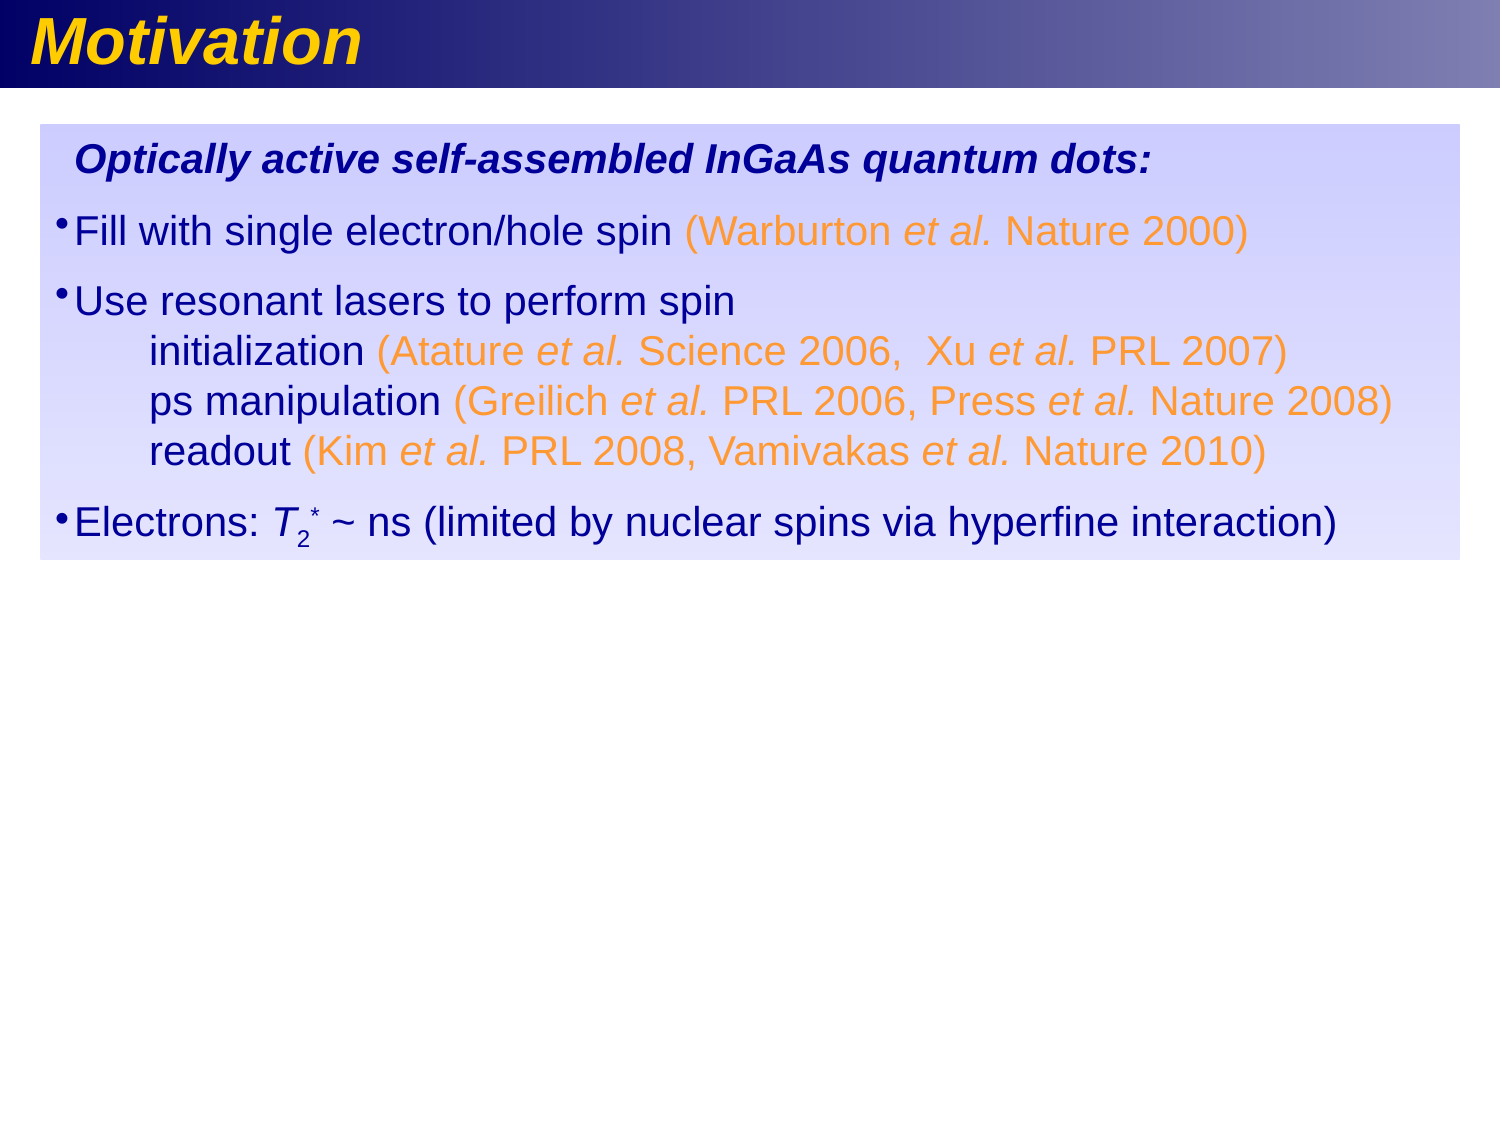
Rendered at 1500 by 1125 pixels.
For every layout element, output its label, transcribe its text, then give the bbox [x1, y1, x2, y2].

title Motivation [0, 0, 1500, 88]
text_box Optically active self-assembled InGaAs quantum dots: Fill with single electron/hole spin (Warburton et al. Nature 2000) Use resonant lasers to perform spin initialization (Atature et al. Science 2006, Xu et al. PRL 2007) ps manipulation (Greilich et al. PRL 2006, Press et al. Nature 2008) readout (Kim et al. PRL 2008, Vamivakas et al. Nature 2010) Electrons: T2* ~ ns (limited by nuclear spins via hyperfine interaction) [40, 124, 1460, 560]
